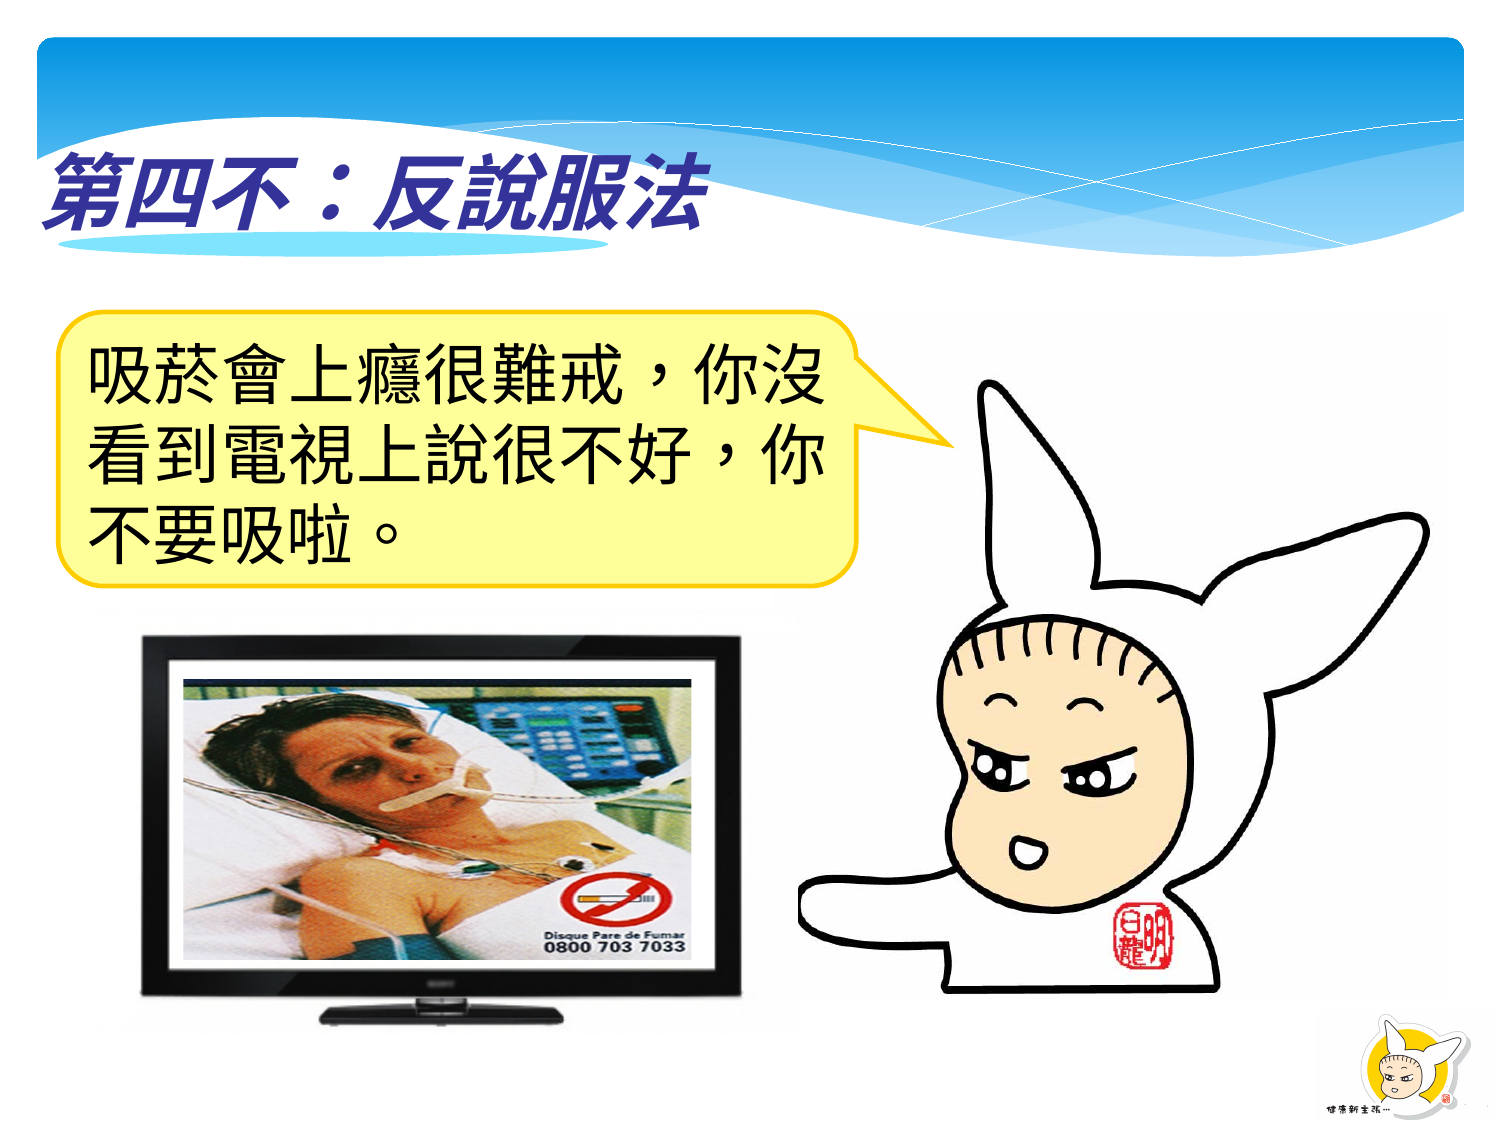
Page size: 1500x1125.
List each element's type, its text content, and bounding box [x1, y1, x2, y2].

text_box 吸菸會上癮很難戒，你沒看到電視上說很不好，你不要吸啦。 [58, 312, 771, 587]
picture [773, 311, 1448, 999]
text_box [71, 248, 596, 257]
text_box 第四不：反說服法 [22, 132, 719, 248]
picture [1316, 1011, 1494, 1122]
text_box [93, 609, 798, 1035]
